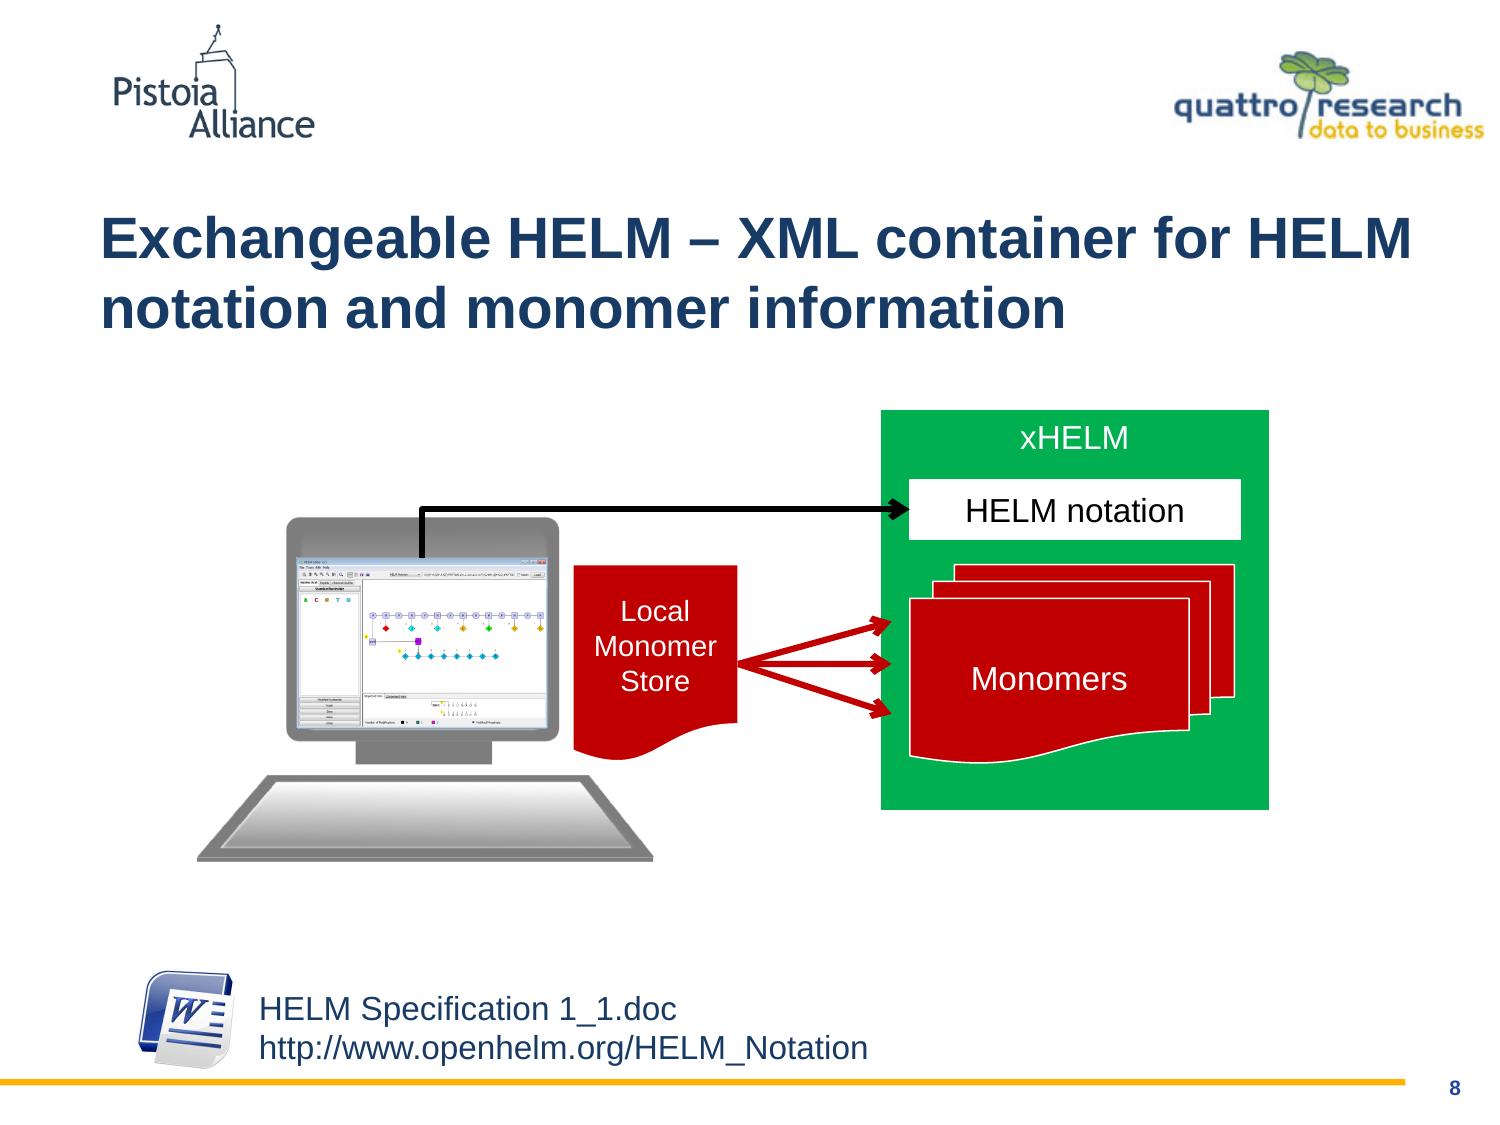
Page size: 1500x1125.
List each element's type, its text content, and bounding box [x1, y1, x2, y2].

title Exchangeable HELM – XML container for HELM notation and monomer information [100, 200, 1484, 299]
text_box Local Monomer Store [696, 564, 739, 731]
picture [1173, 50, 1484, 139]
picture [88, 7, 340, 162]
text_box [641, 289, 691, 778]
text_box Monomers [909, 564, 1235, 763]
text_box HELM notation [909, 479, 1241, 539]
text_box xHELM [879, 408, 1270, 811]
picture [135, 968, 238, 1071]
slide_number 8 [1392, 1065, 1500, 1100]
text_box HELM Specification 1_1.doc http://www.openhelm.org/HELM_Notation [244, 979, 885, 1074]
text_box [182, 486, 669, 870]
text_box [737, 621, 892, 663]
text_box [737, 663, 892, 715]
